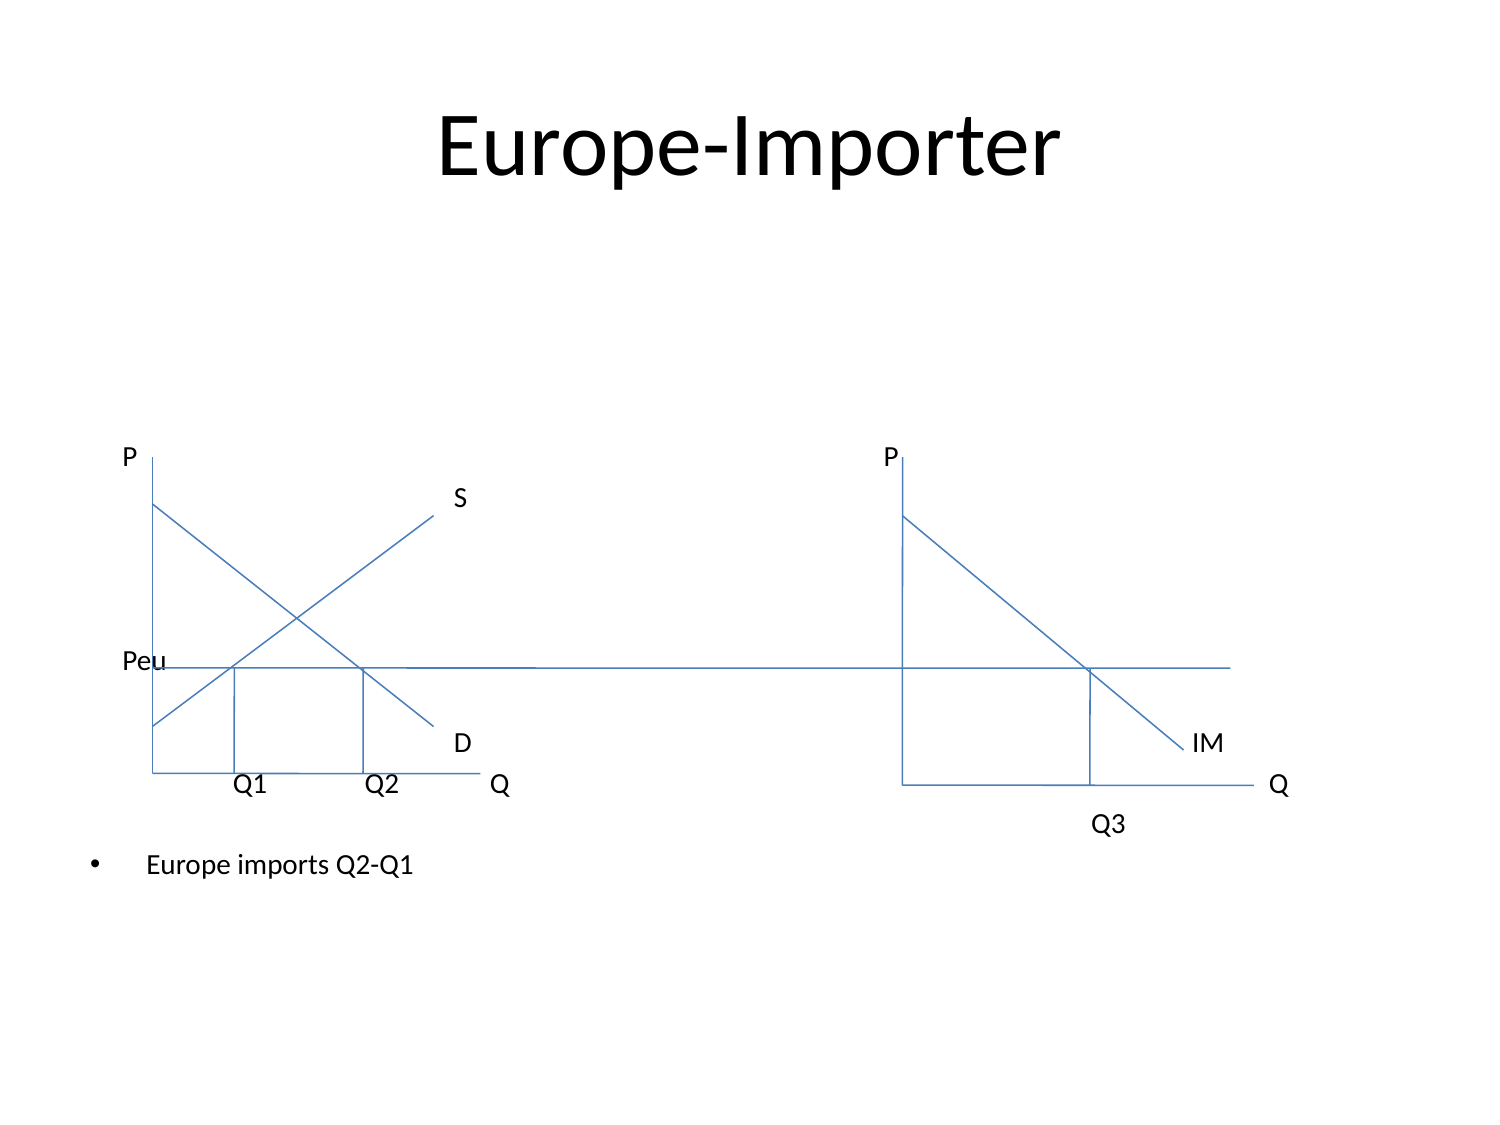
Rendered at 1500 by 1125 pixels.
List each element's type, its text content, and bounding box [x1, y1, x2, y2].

title Europe-Importer [74, 44, 1426, 233]
list P P S Peu D IM Q1 Q2 Q Q Q3 Europe imports Q2-Q1 [74, 262, 1426, 1006]
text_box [902, 515, 1184, 751]
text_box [152, 675, 434, 727]
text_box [152, 503, 434, 667]
